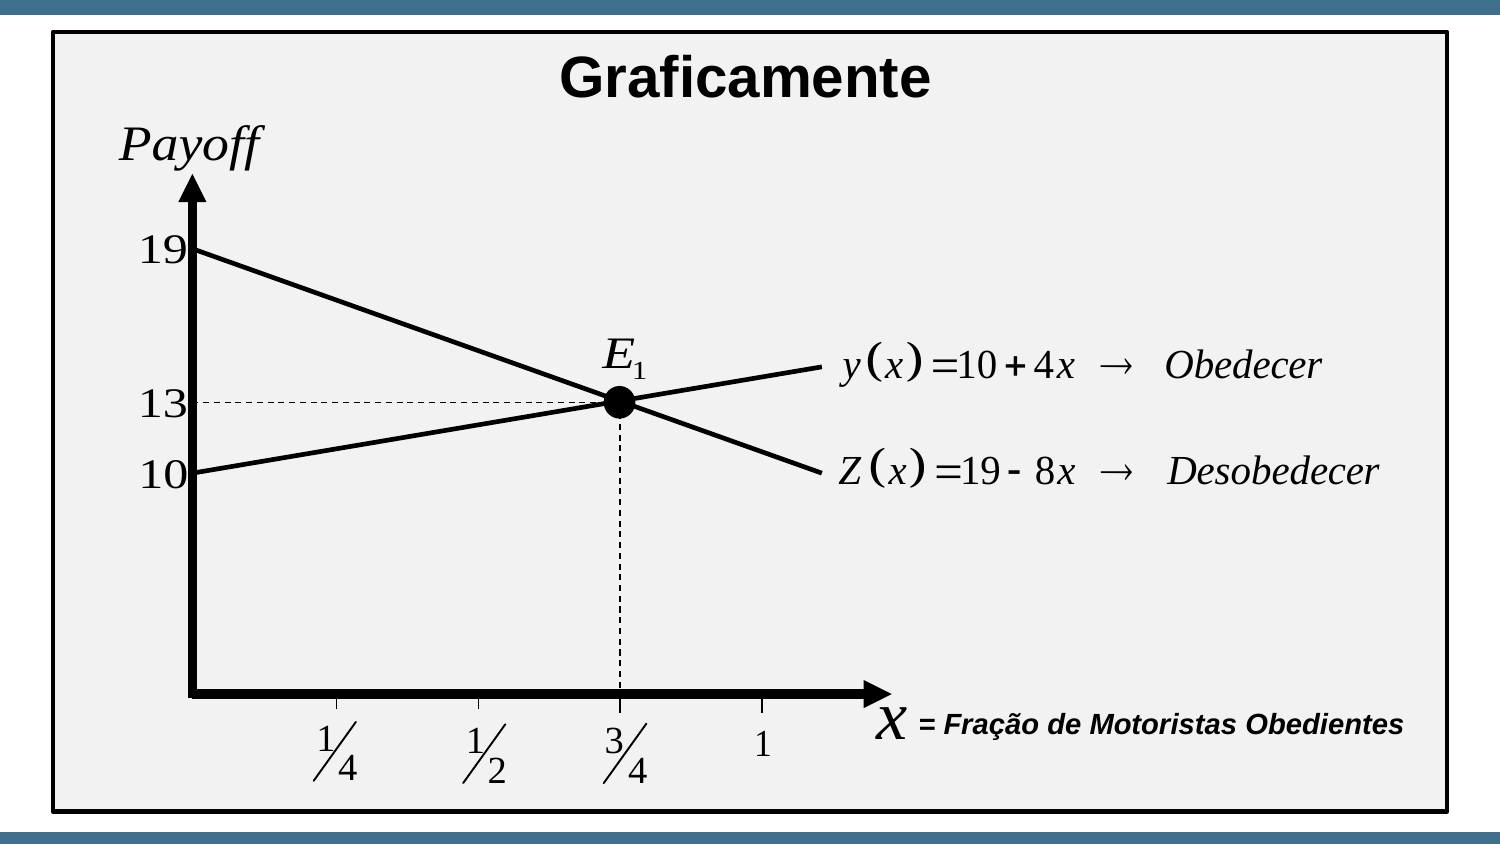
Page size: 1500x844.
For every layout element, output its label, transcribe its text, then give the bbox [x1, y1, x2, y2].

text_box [752, 720, 774, 763]
text_box [49, 28, 1451, 816]
text_box Graficamente [430, 32, 1061, 117]
text_box = Fração de Motoristas Obedientes [925, 697, 1424, 748]
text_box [831, 439, 1389, 509]
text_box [596, 715, 655, 793]
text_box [108, 114, 280, 182]
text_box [192, 366, 619, 474]
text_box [621, 366, 823, 474]
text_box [192, 248, 823, 366]
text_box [136, 449, 195, 499]
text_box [135, 224, 195, 275]
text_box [592, 322, 656, 391]
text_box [862, 692, 922, 757]
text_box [455, 715, 514, 793]
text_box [135, 378, 195, 429]
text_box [832, 333, 1331, 403]
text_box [306, 712, 365, 791]
